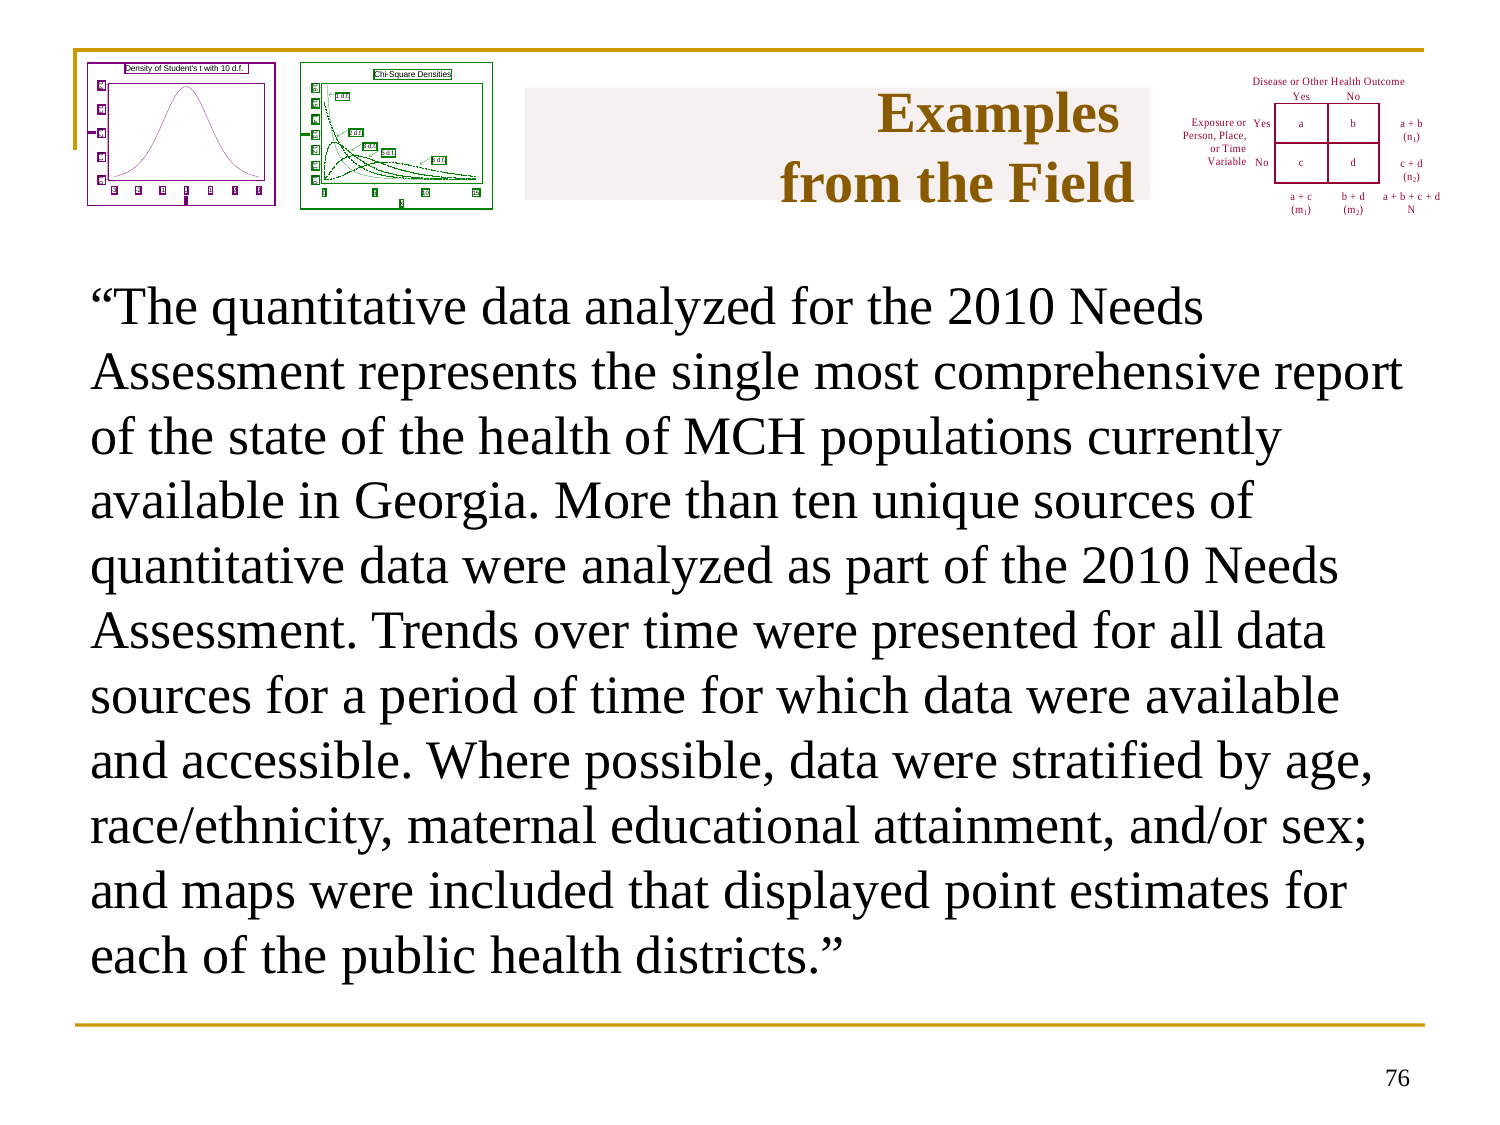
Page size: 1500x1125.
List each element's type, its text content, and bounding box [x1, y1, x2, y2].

slide_number 75 [1074, 1049, 1426, 1100]
list “The quantitative data analyzed for the 2010 Needs Assessment represents the single most comprehensive report of the state of the health of MCH populations currently available in Georgia. More than ten unique sources of quantitative data were analyzed as part of the 2010 Needs Assessment. Trends over time were presented for all data sources for a period of time for which data were available and accessible. Where possible, data were stratified by age, race/ethnicity, maternal educational attainment, and/or sex; and maps were included that displayed point estimates for each of the public health districts.” [74, 262, 1438, 1013]
title Examples from the Field [524, 87, 1151, 201]
